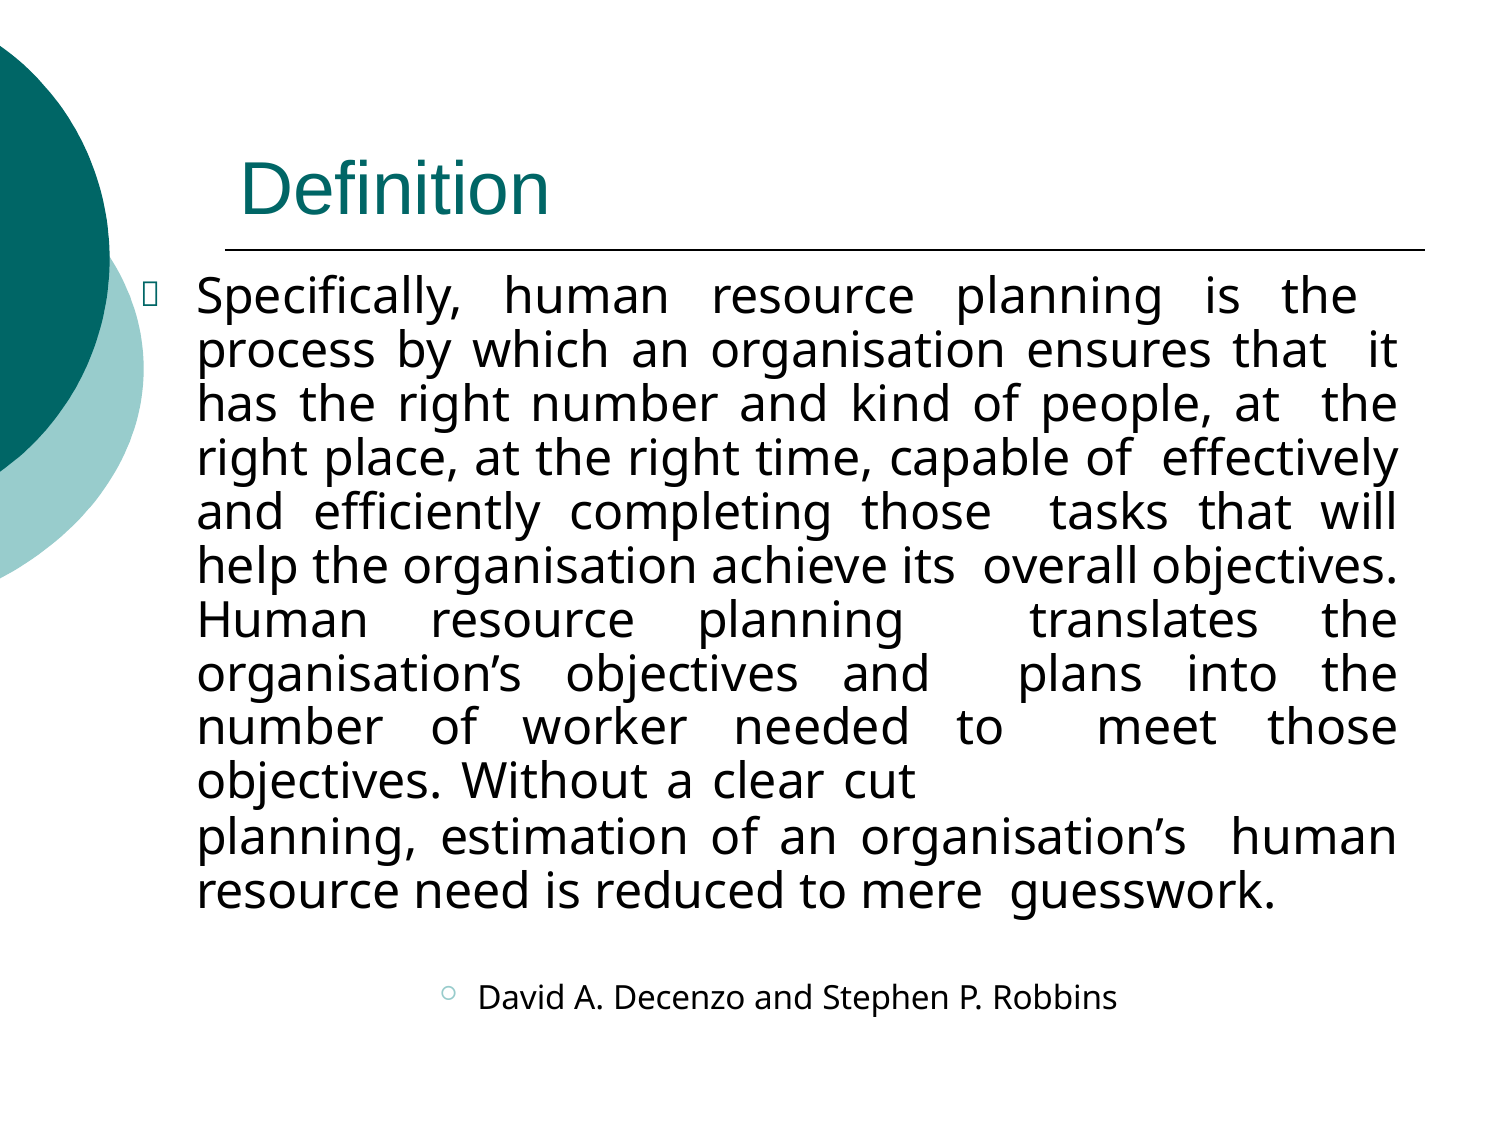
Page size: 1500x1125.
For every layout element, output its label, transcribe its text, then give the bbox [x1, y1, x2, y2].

title Definition [237, 137, 555, 262]
text_box planning, estimation of an organisation’s human resource need is reduced to mere guesswork. [193, 801, 1400, 919]
text_box  [137, 269, 174, 313]
text_box David A. Decenzo and Stephen P. Robbins [437, 974, 1185, 1017]
text_box Specifically, human resource planning is the process by which an organisation ensures that it has the right number and kind of people, at the right place, at the right time, capable of effectively and efficiently completing those tasks that will help the organisation achieve its overall objectives. Human resource planning translates the organisation’s objectives and plans into the number of worker needed to meet those objectives. Without a clear cut [193, 262, 1400, 801]
